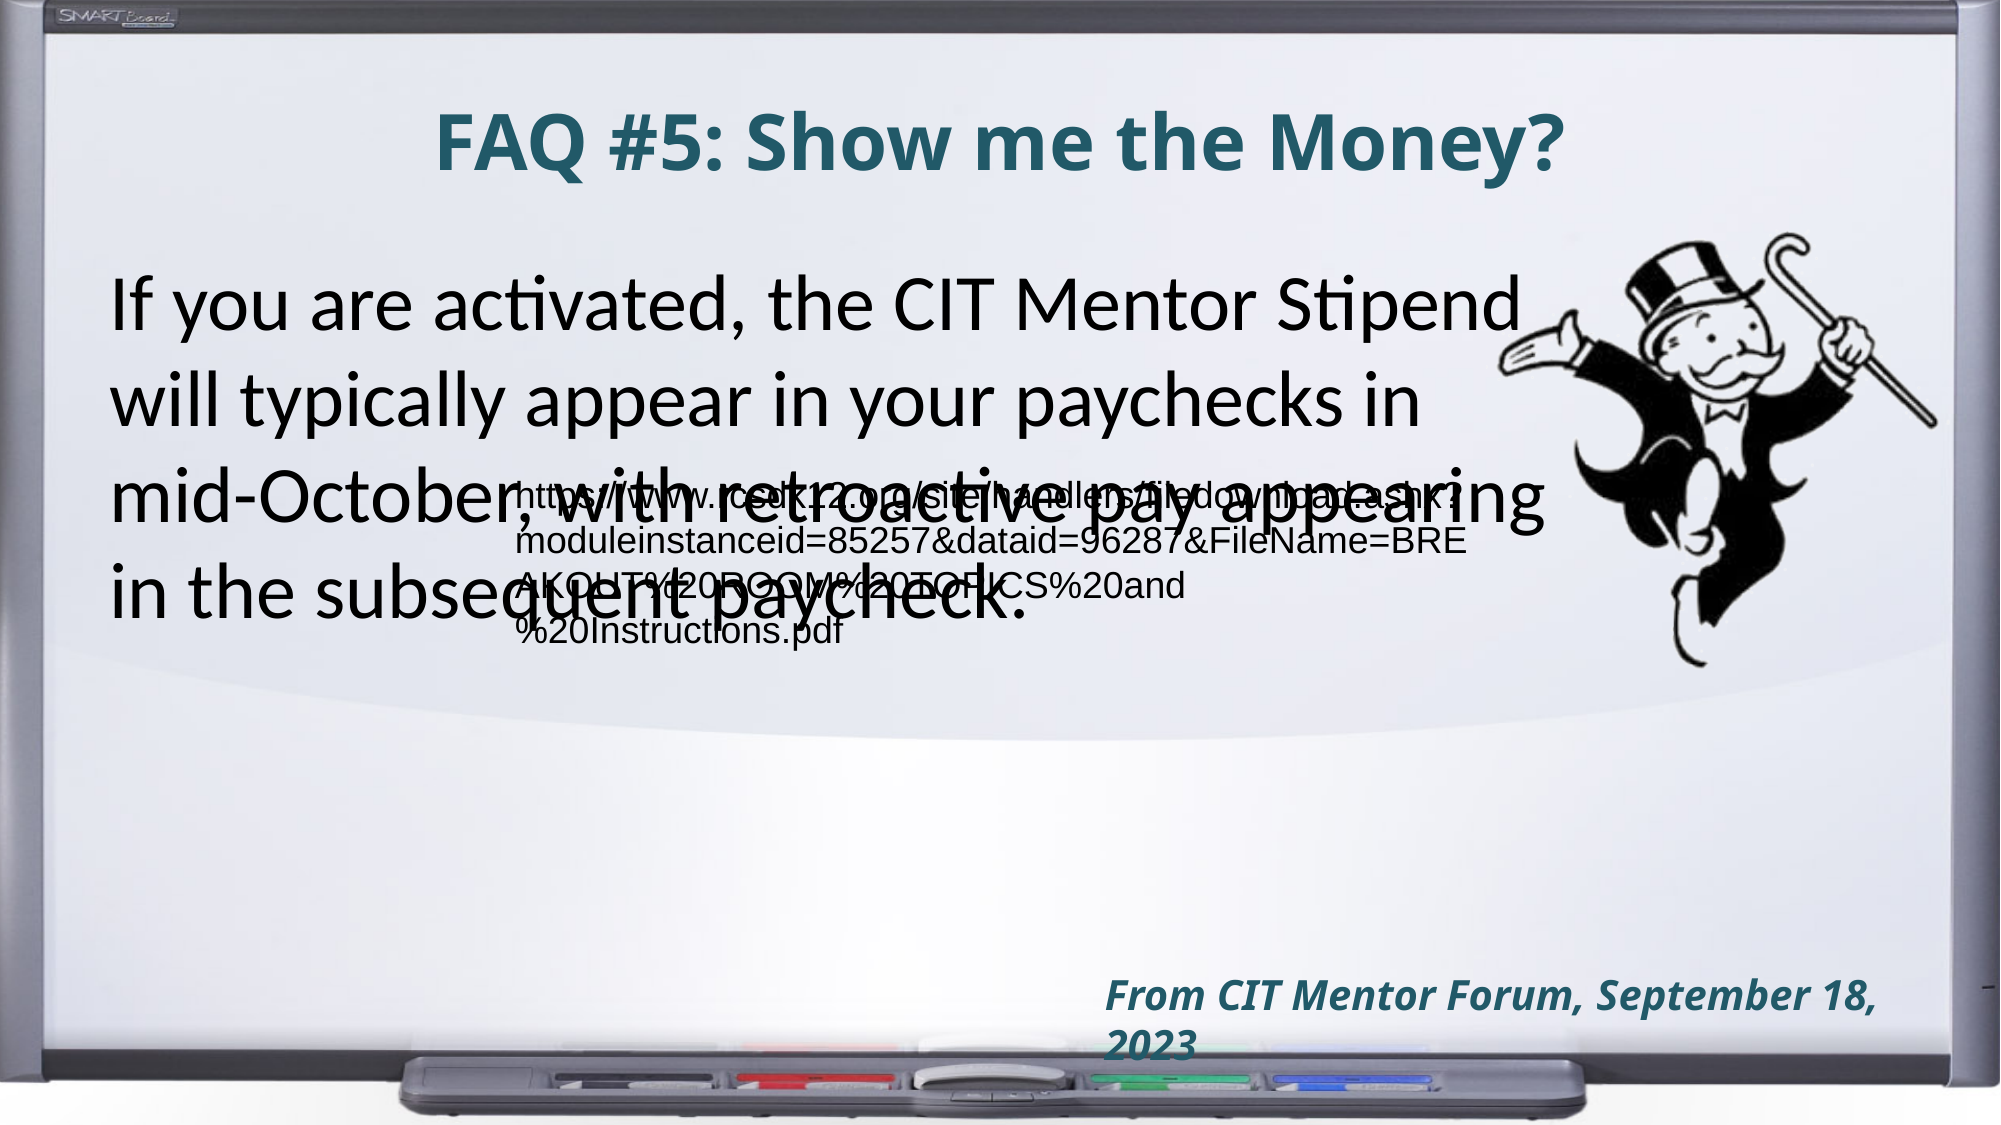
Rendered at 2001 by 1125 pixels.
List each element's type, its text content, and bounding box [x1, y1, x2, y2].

text_box From CIT Mentor Forum, September 18, 2023 [1090, 961, 1964, 1076]
text_box https://www.rcsdk12.org/site/handlers/filedownload.ashx?moduleinstanceid=85257&dataid=96287&FileName=BREAKOUT%20ROOM%20TOPICS%20and%20Instructions.pdf [500, 463, 1481, 659]
picture [0, 0, 2000, 1125]
title FAQ #5: Show me the Money? [99, 45, 1900, 233]
list If you are activated, the CIT Mentor Stipend will typically appear in your paychecks in mid-October, with retroactive pay appearing in the subsequent paycheck. [70, 242, 1603, 699]
